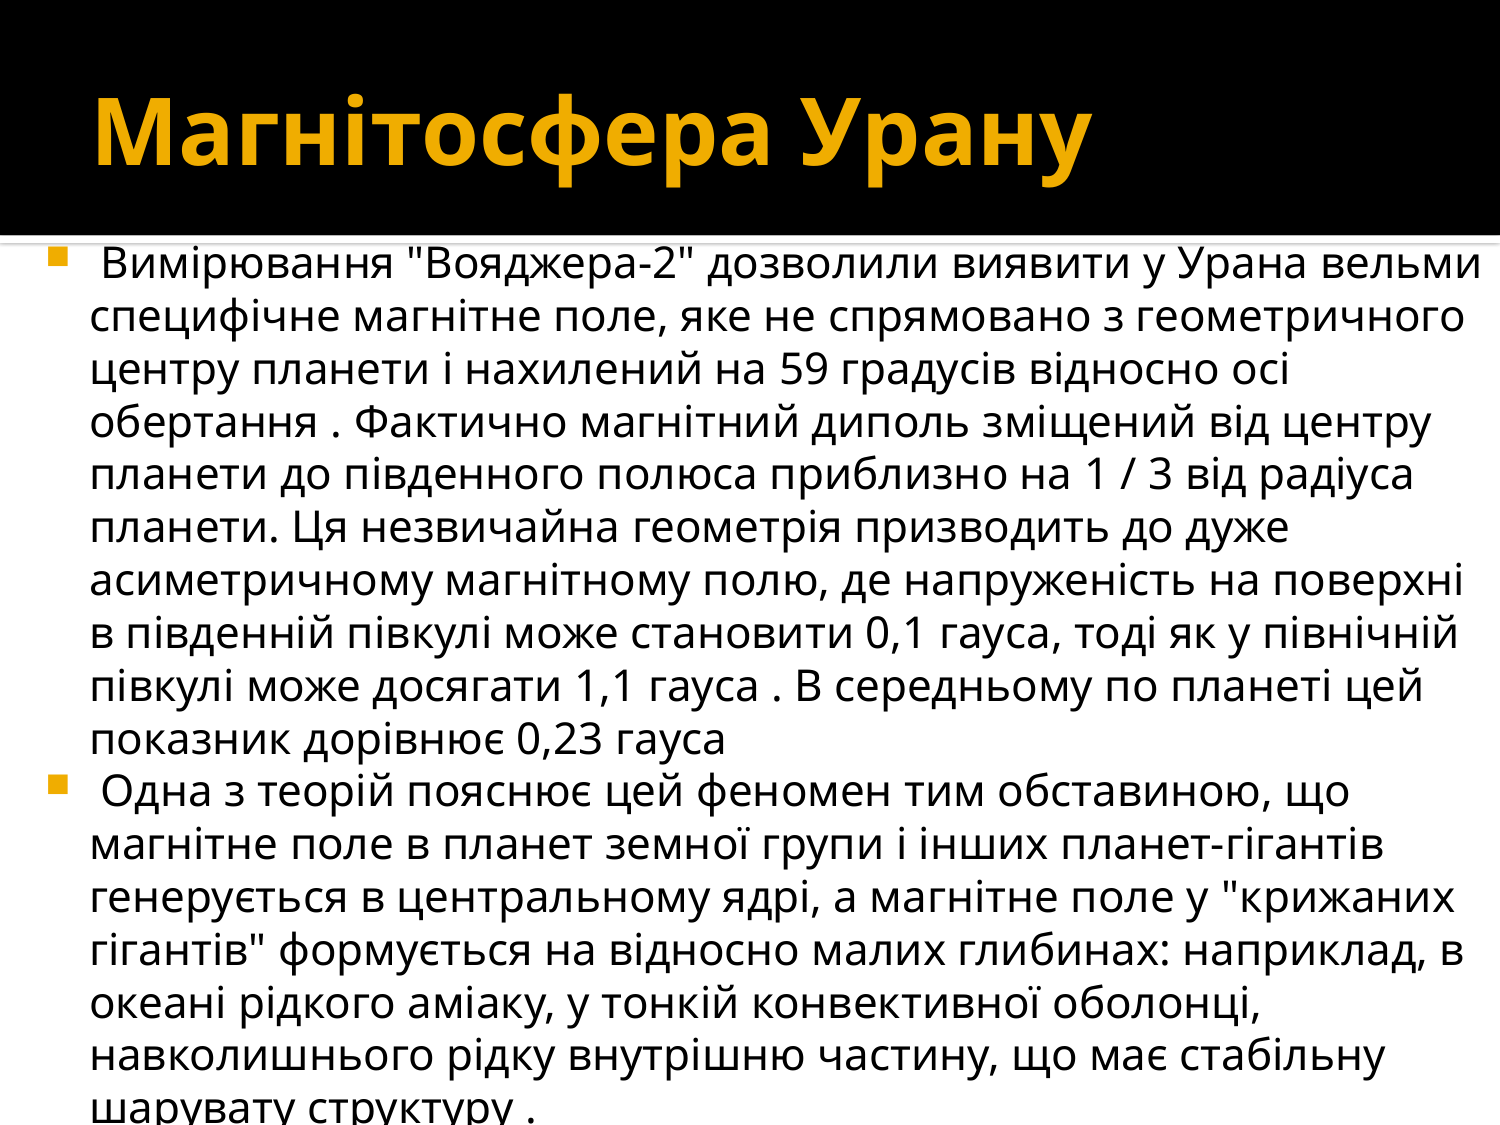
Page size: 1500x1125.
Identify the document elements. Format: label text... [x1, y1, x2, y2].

title Магнітосфера Урану [75, 25, 1425, 219]
list Вимірювання "Вояджера-2" дозволили виявити у Урана вельми специфічне магнітне поле, яке не спрямовано з геометричного центру планети і нахилений на 59 градусів відносно осі обертання . Фактично магнітний диполь зміщений від центру планети до південного полюса приблизно на 1 / 3 від радіуса планети. Ця незвичайна геометрія призводить до дуже асиметричному магнітному полю, де напруженість на поверхні в південній півкулі може становити 0,1 гауса, тоді як у північній півкулі може досягати 1,1 гауса . В середньому по планеті цей показник дорівнює 0,23 гауса Одна з теорій пояснює цей феномен тим обставиною, що магнітне поле в планет земної групи і інших планет-гігантів генерується в центральному ядрі, а магнітне поле у ​​"крижаних гігантів" формується на відносно малих глибинах: наприклад, в океані рідкого аміаку, у тонкій конвективної оболонці, навколишнього рідку внутрішню частину, що має стабільну шарувату структуру . [19, 219, 1500, 1125]
